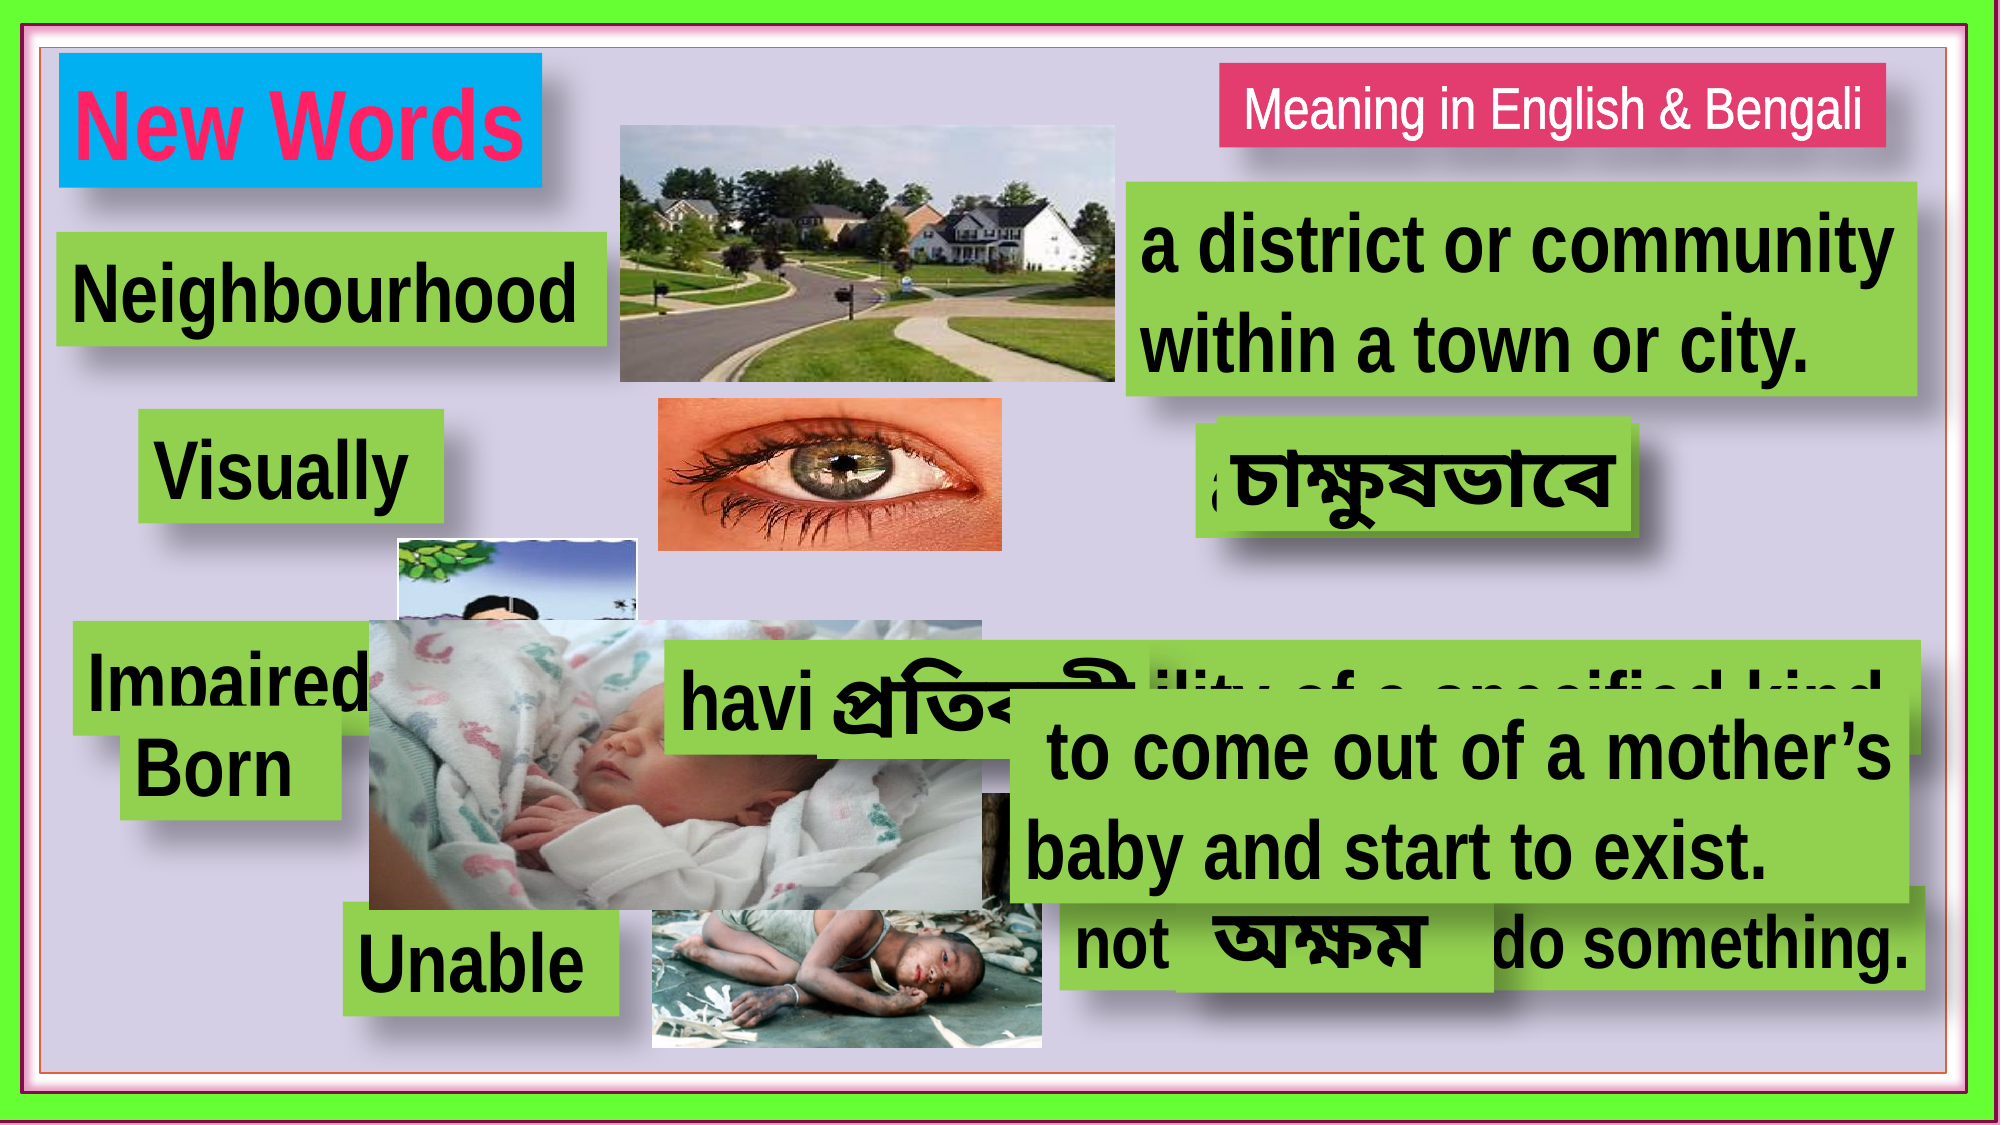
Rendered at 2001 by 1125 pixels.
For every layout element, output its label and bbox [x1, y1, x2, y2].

picture [658, 398, 1002, 551]
picture [620, 124, 1115, 383]
text_box [0, 0, 1997, 1123]
picture [369, 538, 1042, 1048]
